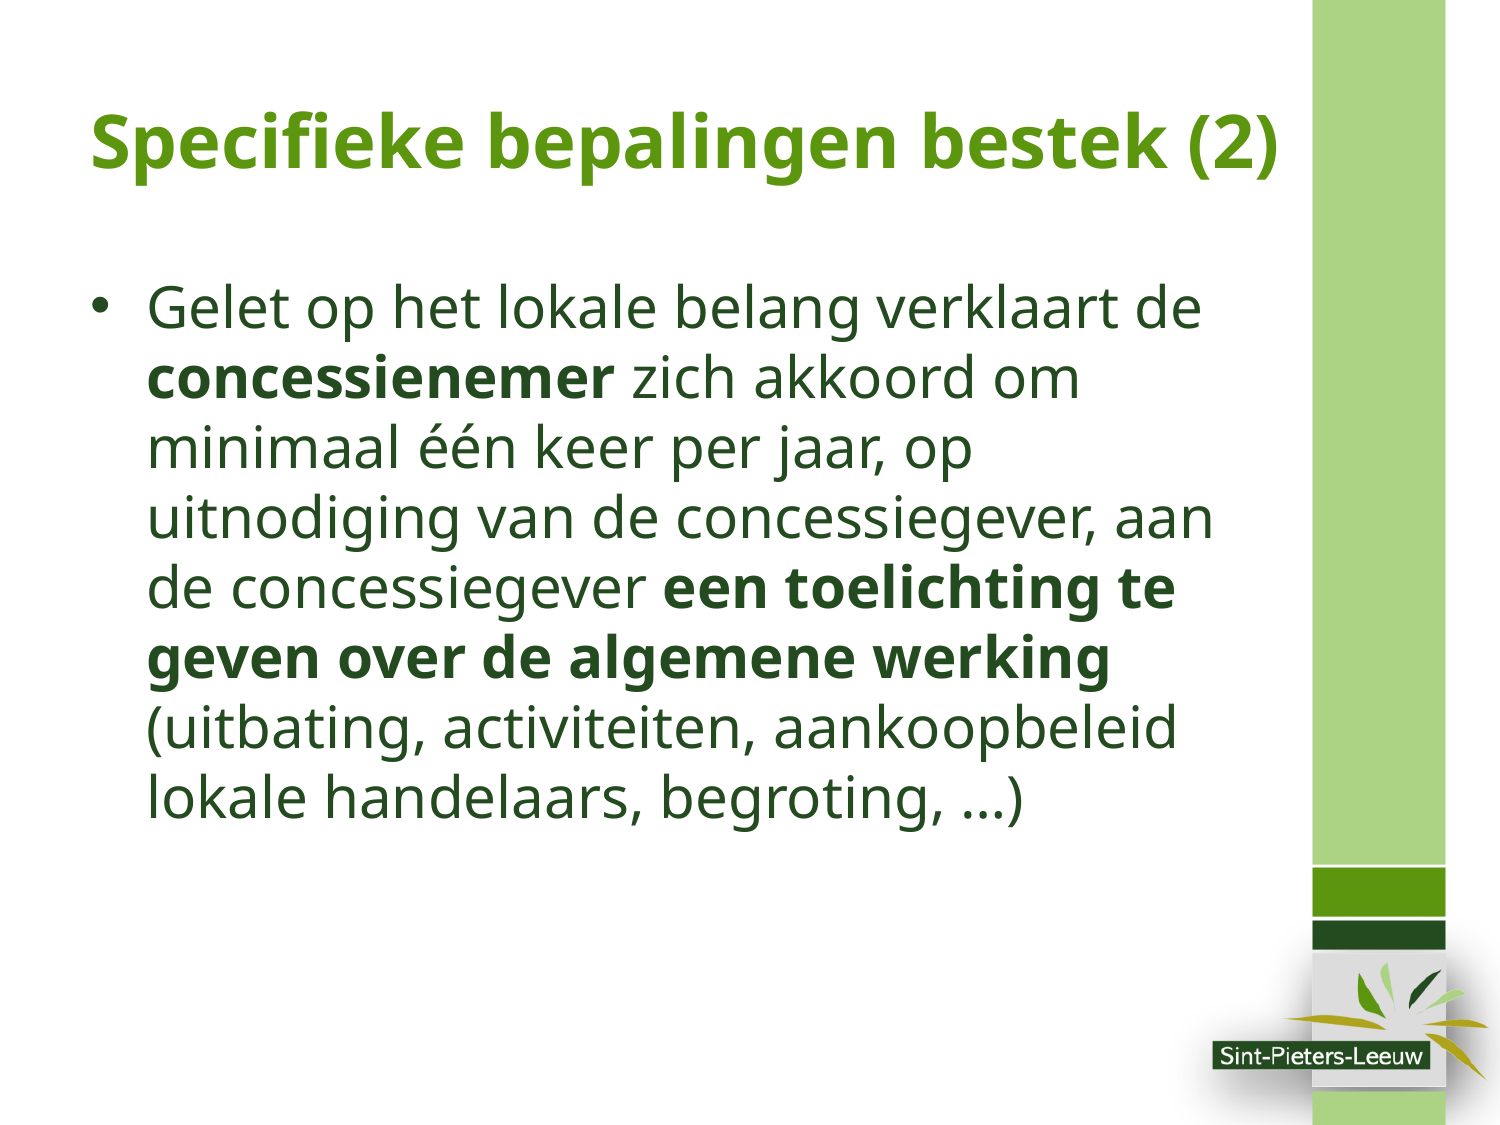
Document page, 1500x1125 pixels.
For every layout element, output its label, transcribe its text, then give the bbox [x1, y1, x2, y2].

list Gelet op het lokale belang verklaart de concessienemer zich akkoord om minimaal één keer per jaar, op uitnodiging van de concessiegever, aan de concessiegever een toelichting te geven over de algemene werking (uitbating, activiteiten, aankoopbeleid lokale handelaars, begroting, …) [75, 262, 1306, 1005]
title Specifieke bepalingen bestek (2) [75, 45, 1306, 233]
picture [0, 0, 1500, 1125]
